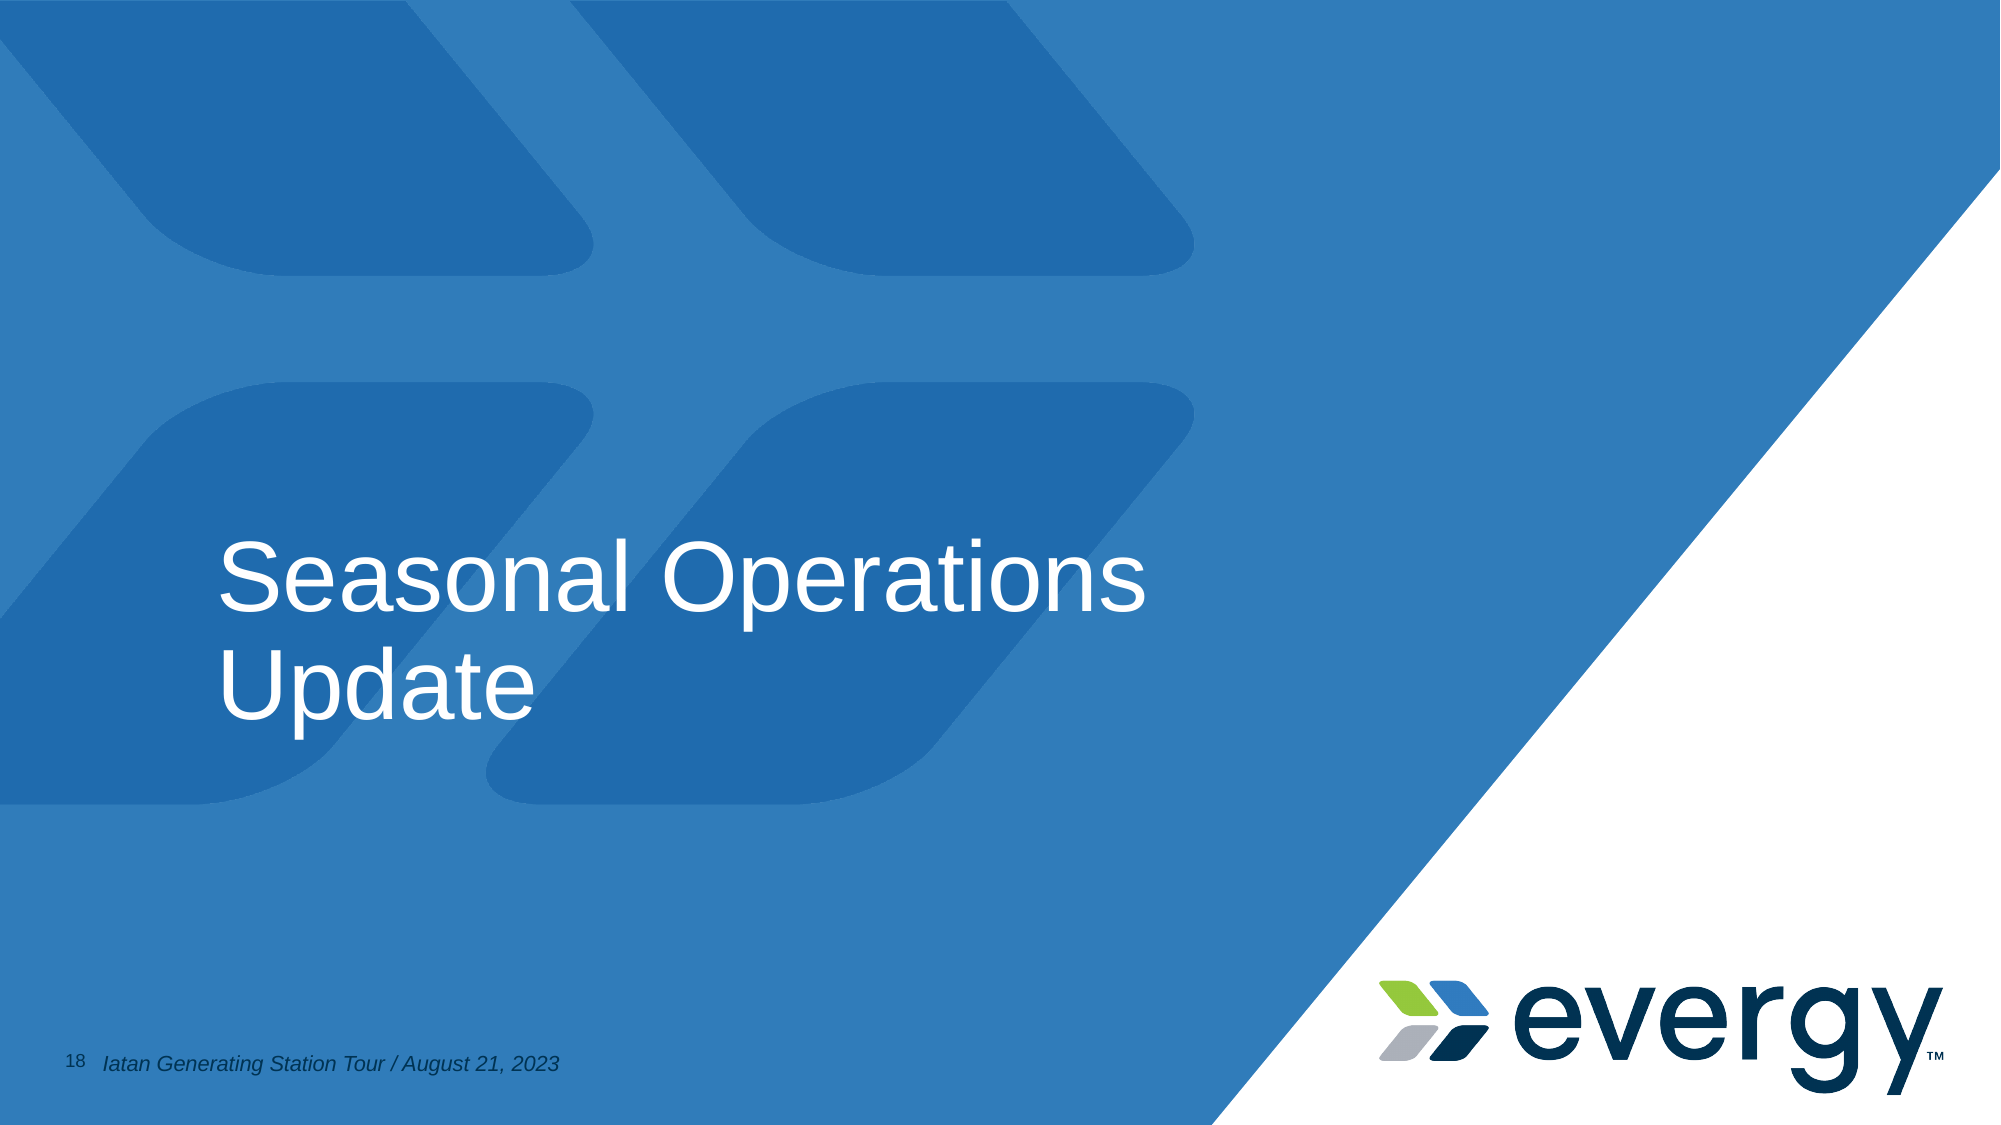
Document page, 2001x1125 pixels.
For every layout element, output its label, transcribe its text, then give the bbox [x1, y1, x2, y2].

picture [1366, 968, 1954, 1105]
slide_number 18 [50, 1029, 126, 1090]
title Seasonal Operations Update [201, 280, 1293, 749]
footer Iatan Generating Station Tour / August 21, 2023 [87, 1032, 1189, 1093]
